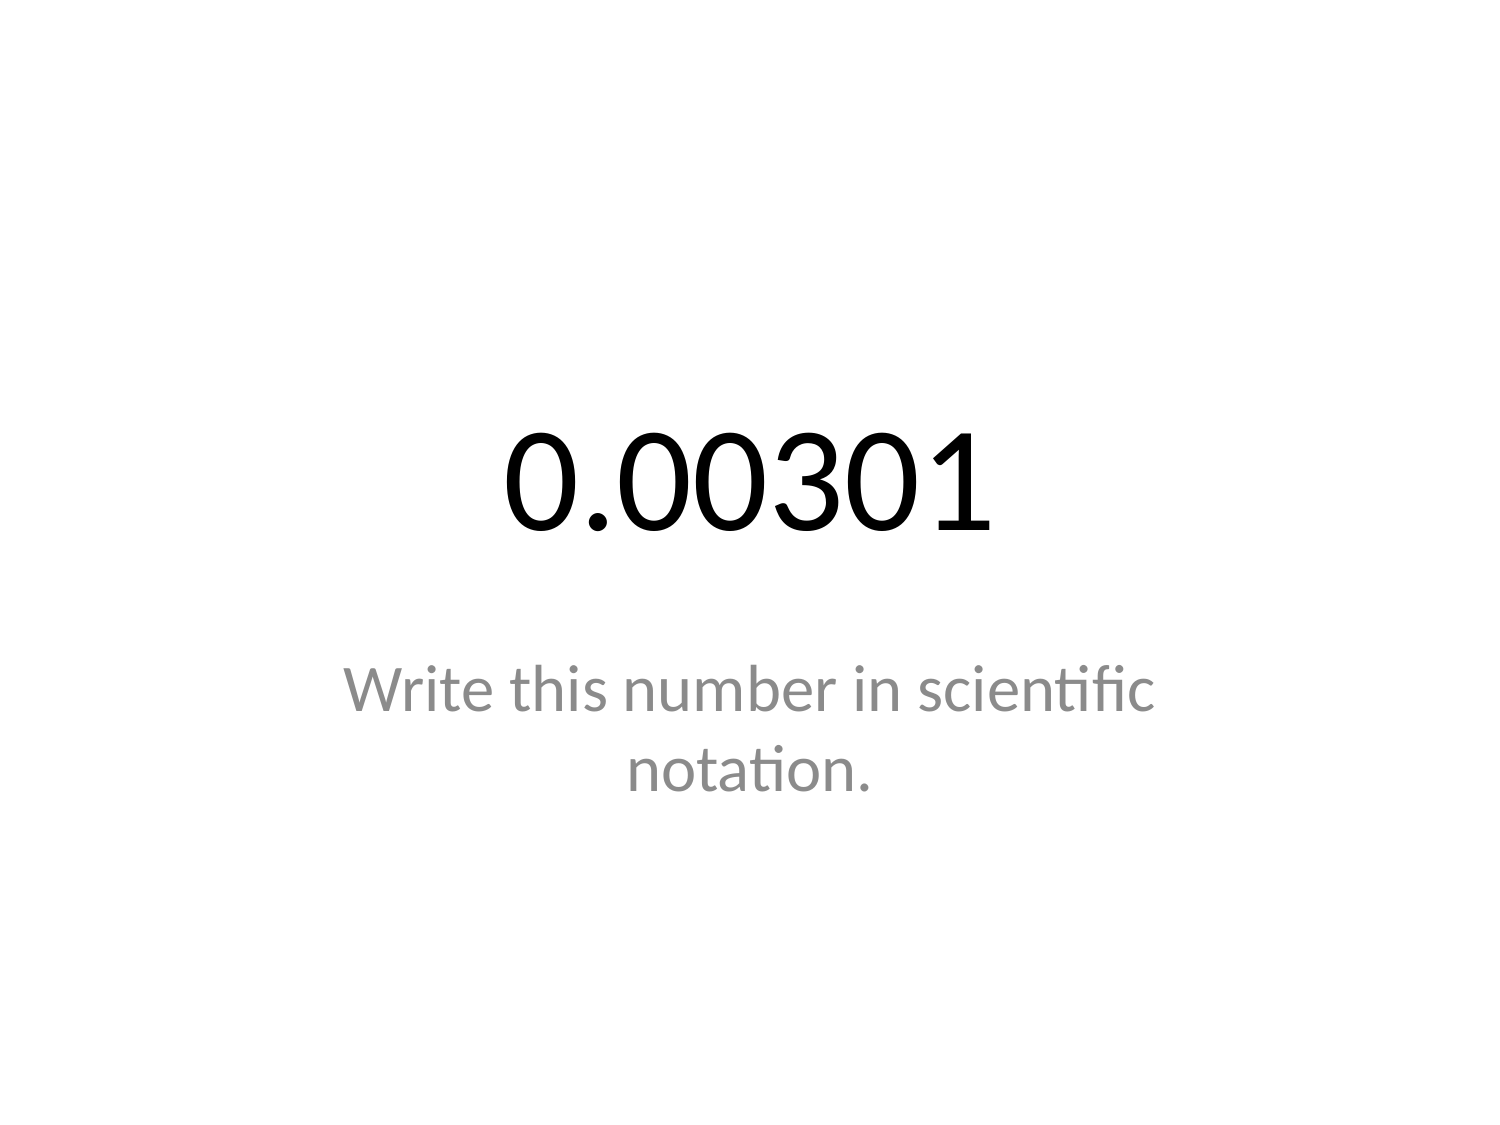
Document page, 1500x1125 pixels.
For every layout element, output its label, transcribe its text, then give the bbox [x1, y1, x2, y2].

subtitle Write this number in scientific notation. [225, 637, 1275, 925]
title 0.00301 [112, 349, 1388, 591]
